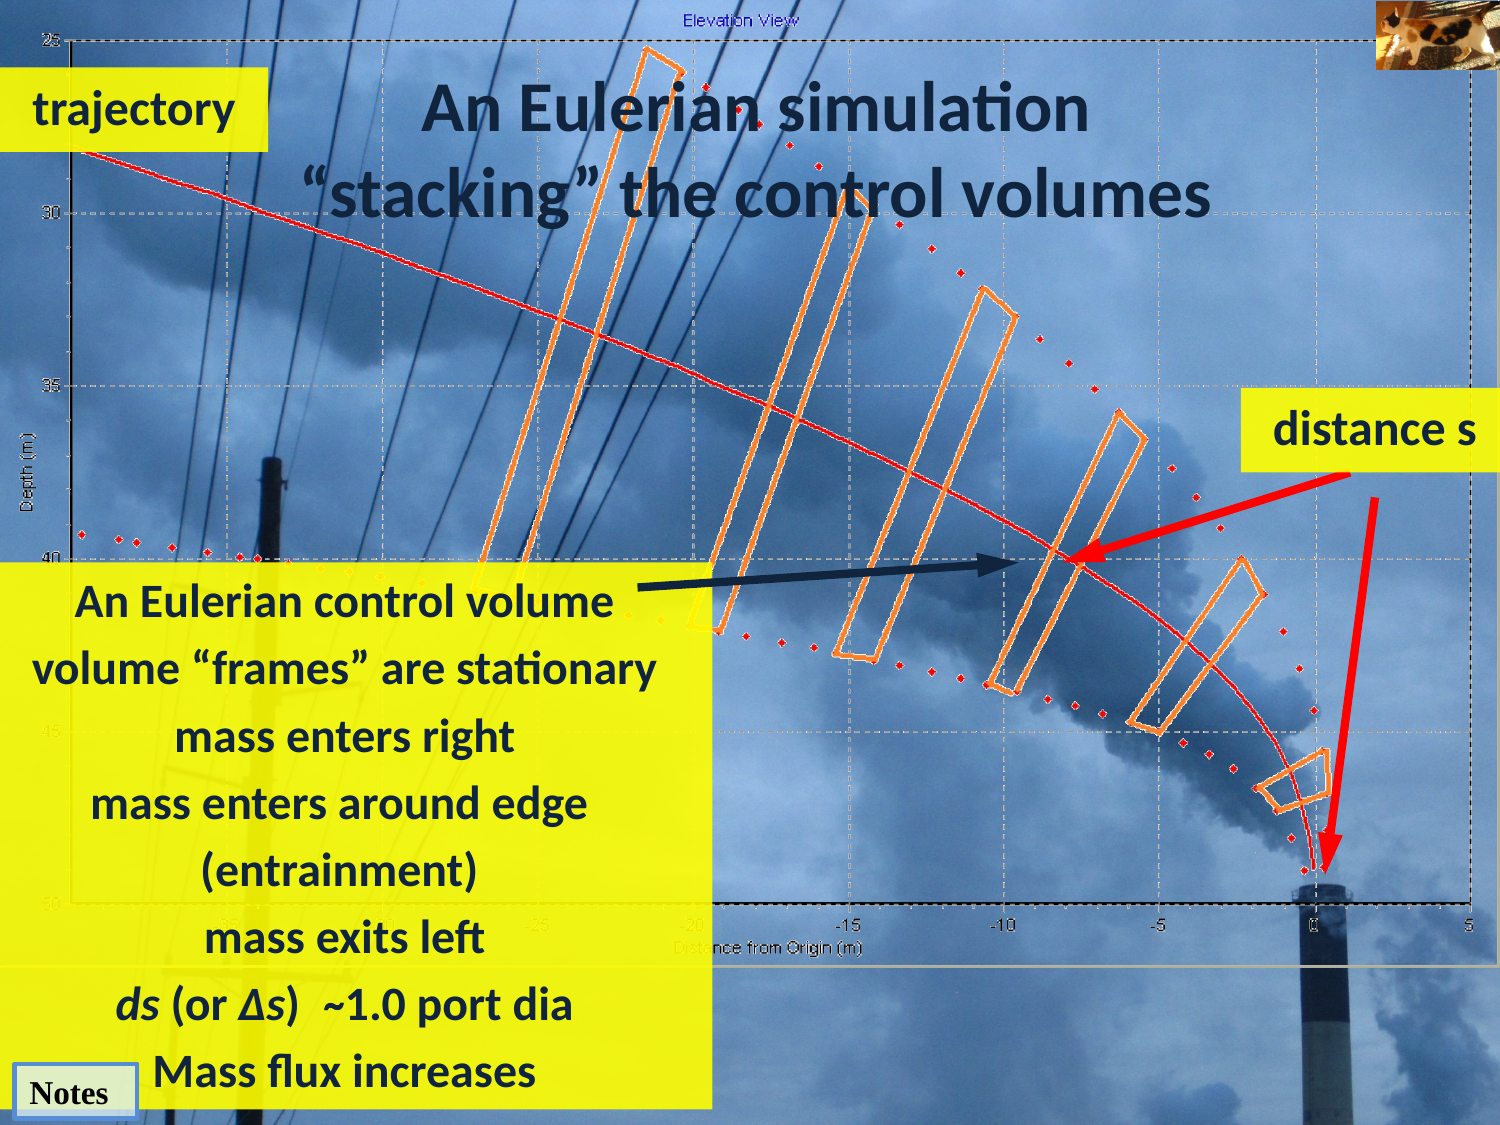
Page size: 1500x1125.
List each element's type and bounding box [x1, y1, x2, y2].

text_box [637, 562, 1019, 588]
text_box [1062, 472, 1351, 563]
picture [0, 0, 1500, 1125]
text_box [1324, 497, 1376, 876]
